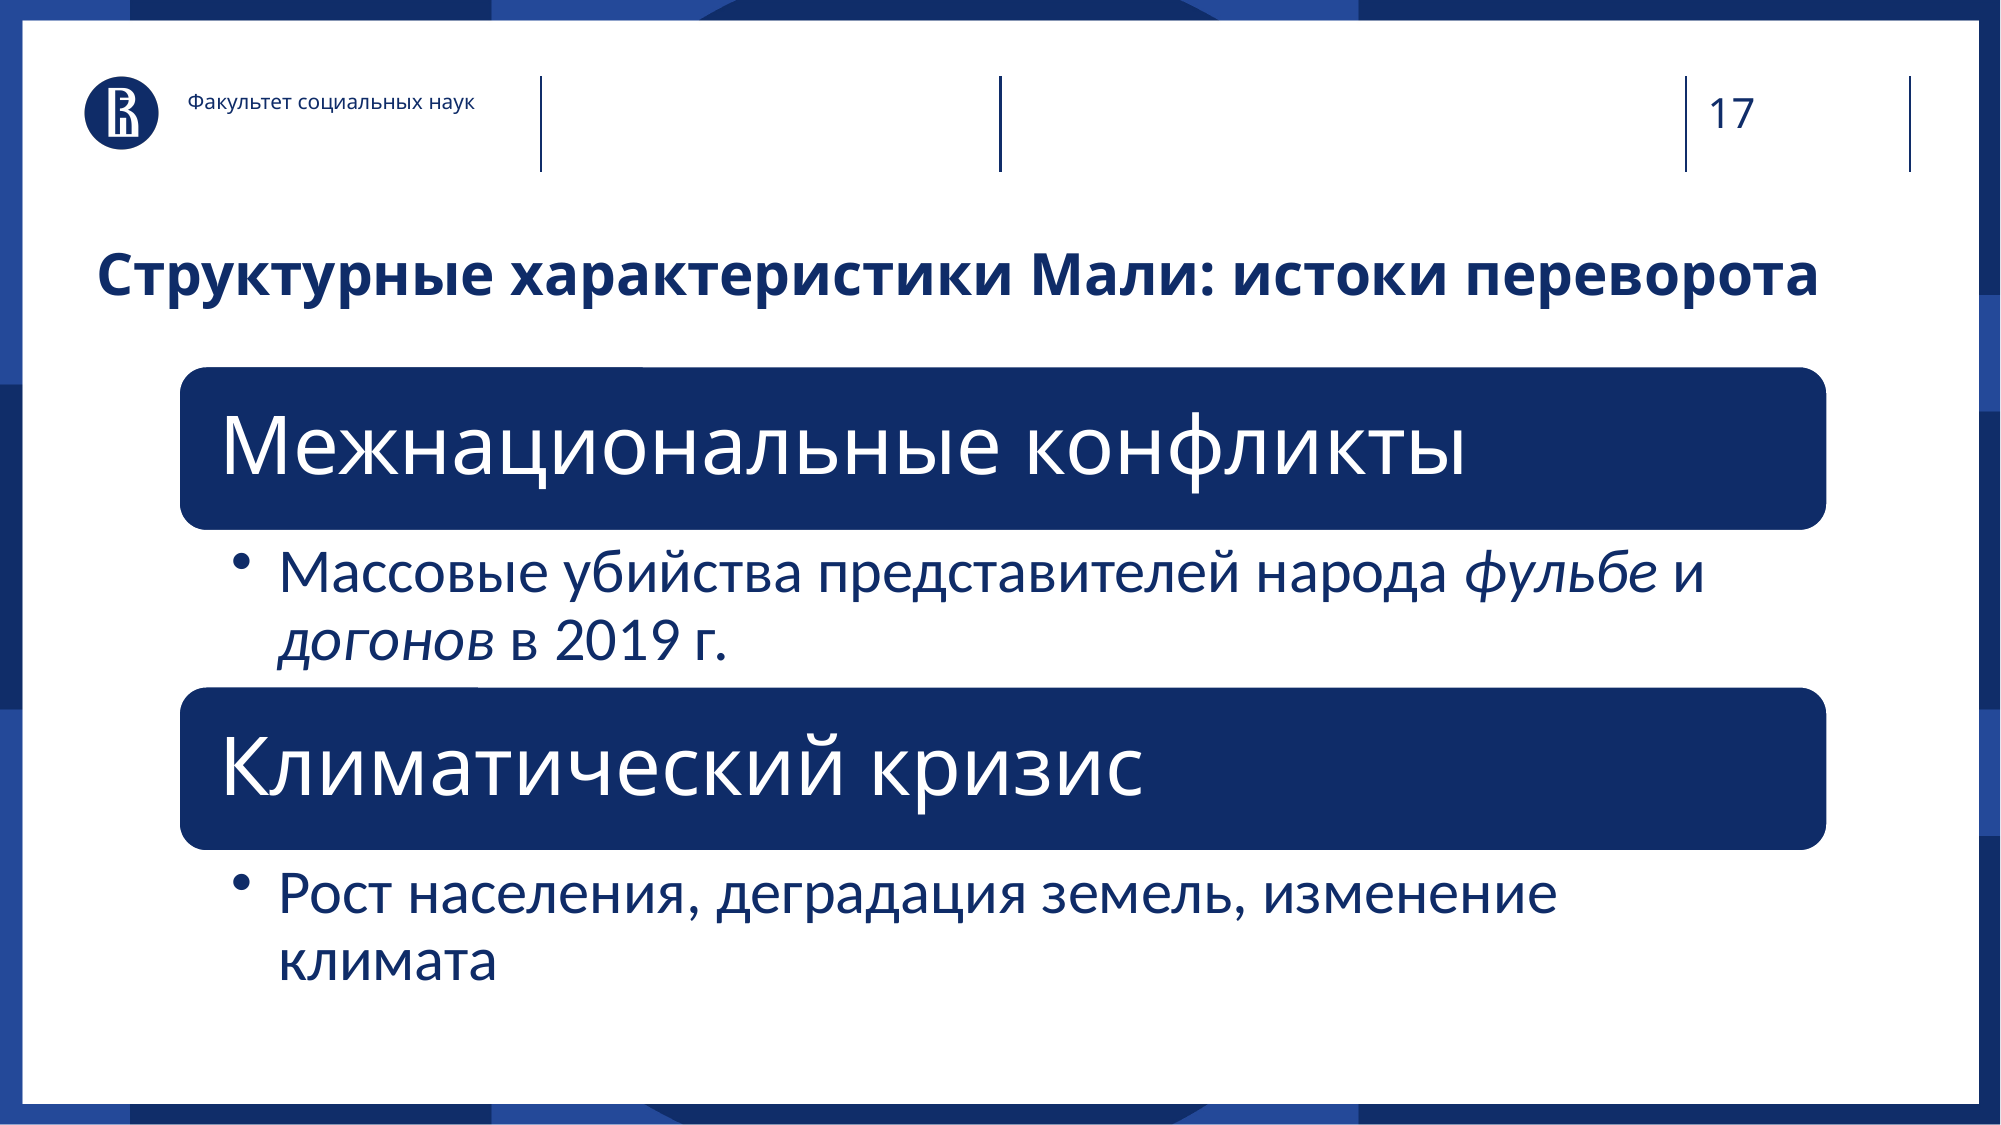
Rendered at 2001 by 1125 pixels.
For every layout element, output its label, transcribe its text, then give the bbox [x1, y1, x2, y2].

picture [0, 0, 2001, 1125]
title Структурные характеристики Мали: истоки переворота [96, 237, 1911, 365]
list Факультет социальных наук [187, 88, 500, 157]
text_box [178, 364, 1828, 1008]
